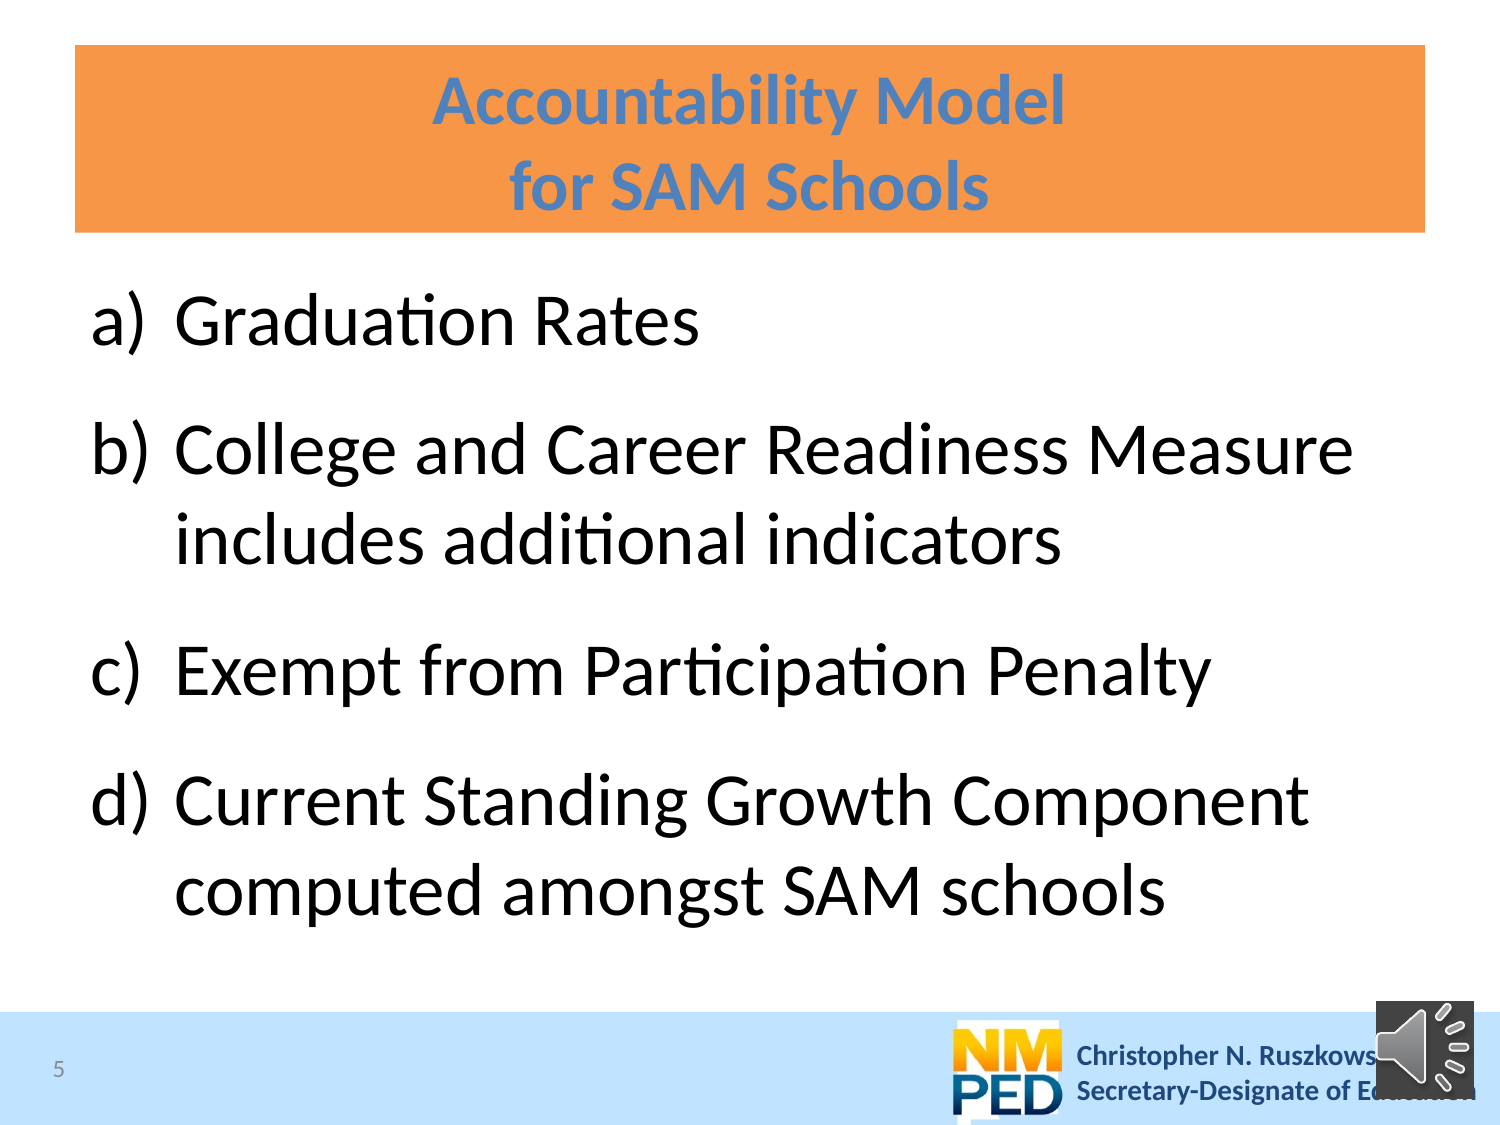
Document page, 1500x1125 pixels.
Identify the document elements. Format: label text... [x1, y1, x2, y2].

picture [0, 999, 1500, 1125]
title Accountability Model for SAM Schools [75, 45, 1425, 233]
list Graduation Rates College and Career Readiness Measure includes additional indicators Exempt from Participation Penalty Current Standing Growth Component computed amongst SAM schools [75, 262, 1425, 1005]
slide_number 5 [37, 1037, 388, 1098]
